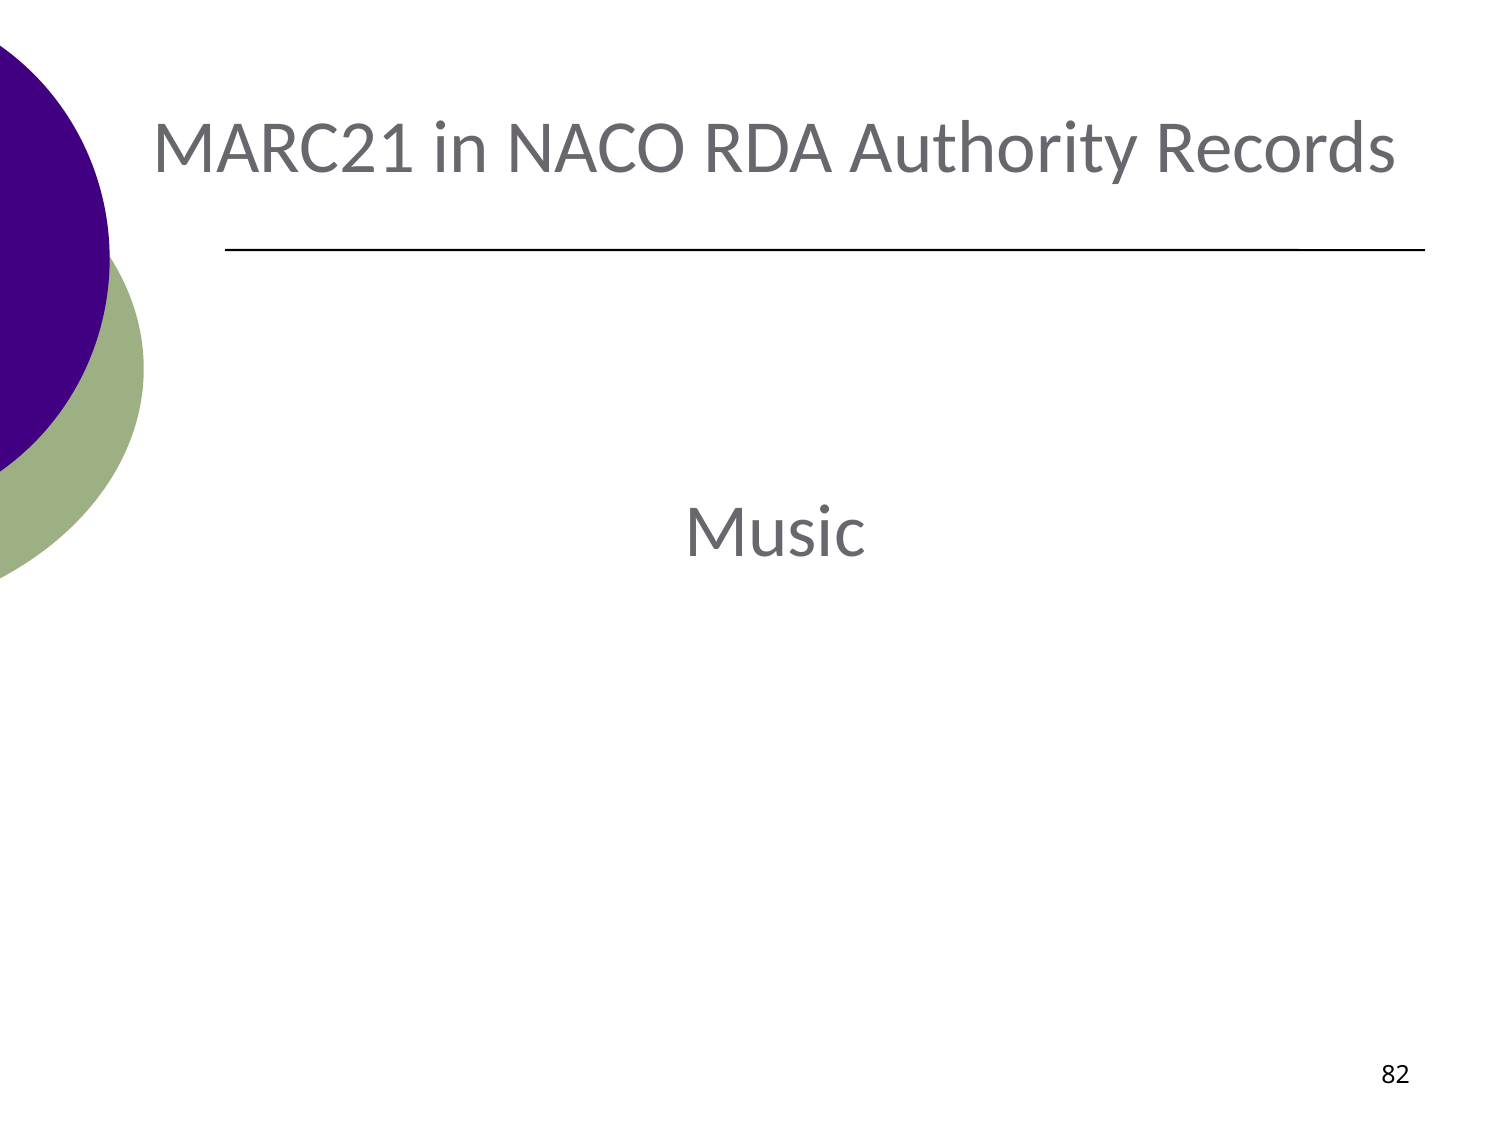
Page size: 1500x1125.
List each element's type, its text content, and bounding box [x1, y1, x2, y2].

slide_number 82 [1074, 1024, 1426, 1101]
subtitle MARC21 in NACO RDA Authority Records Music [112, 99, 1438, 362]
